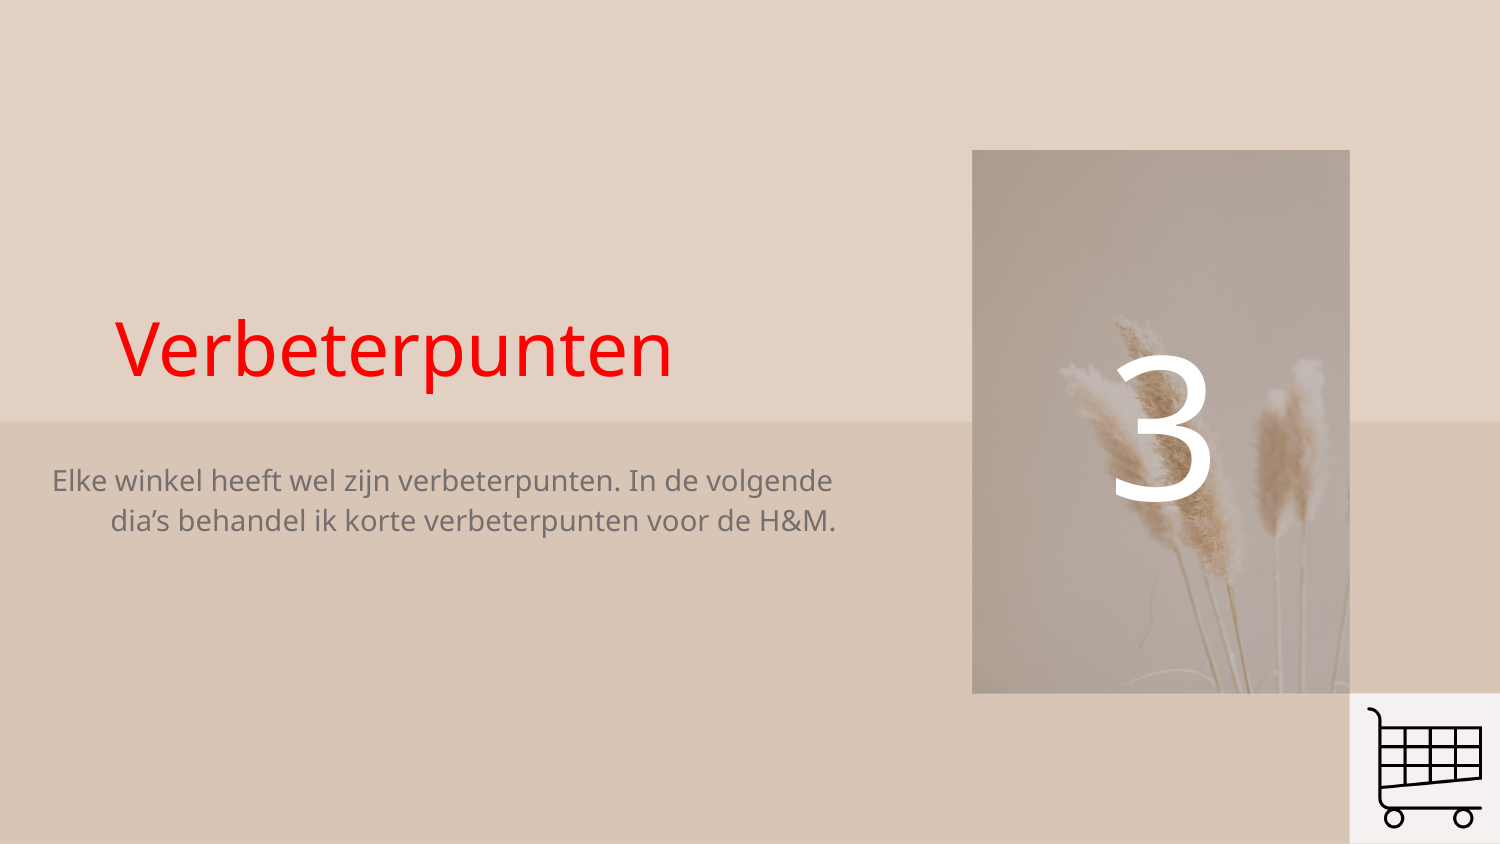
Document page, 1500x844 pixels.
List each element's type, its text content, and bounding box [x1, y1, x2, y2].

subtitle Elke winkel heeft wel zijn verbeterpunten. In de volgende dia’s behandel ik korte verbeterpunten voor de H&M. [35, 457, 894, 507]
title Verbeterpunten [115, 202, 894, 393]
picture [1353, 693, 1500, 844]
picture [972, 150, 1351, 694]
